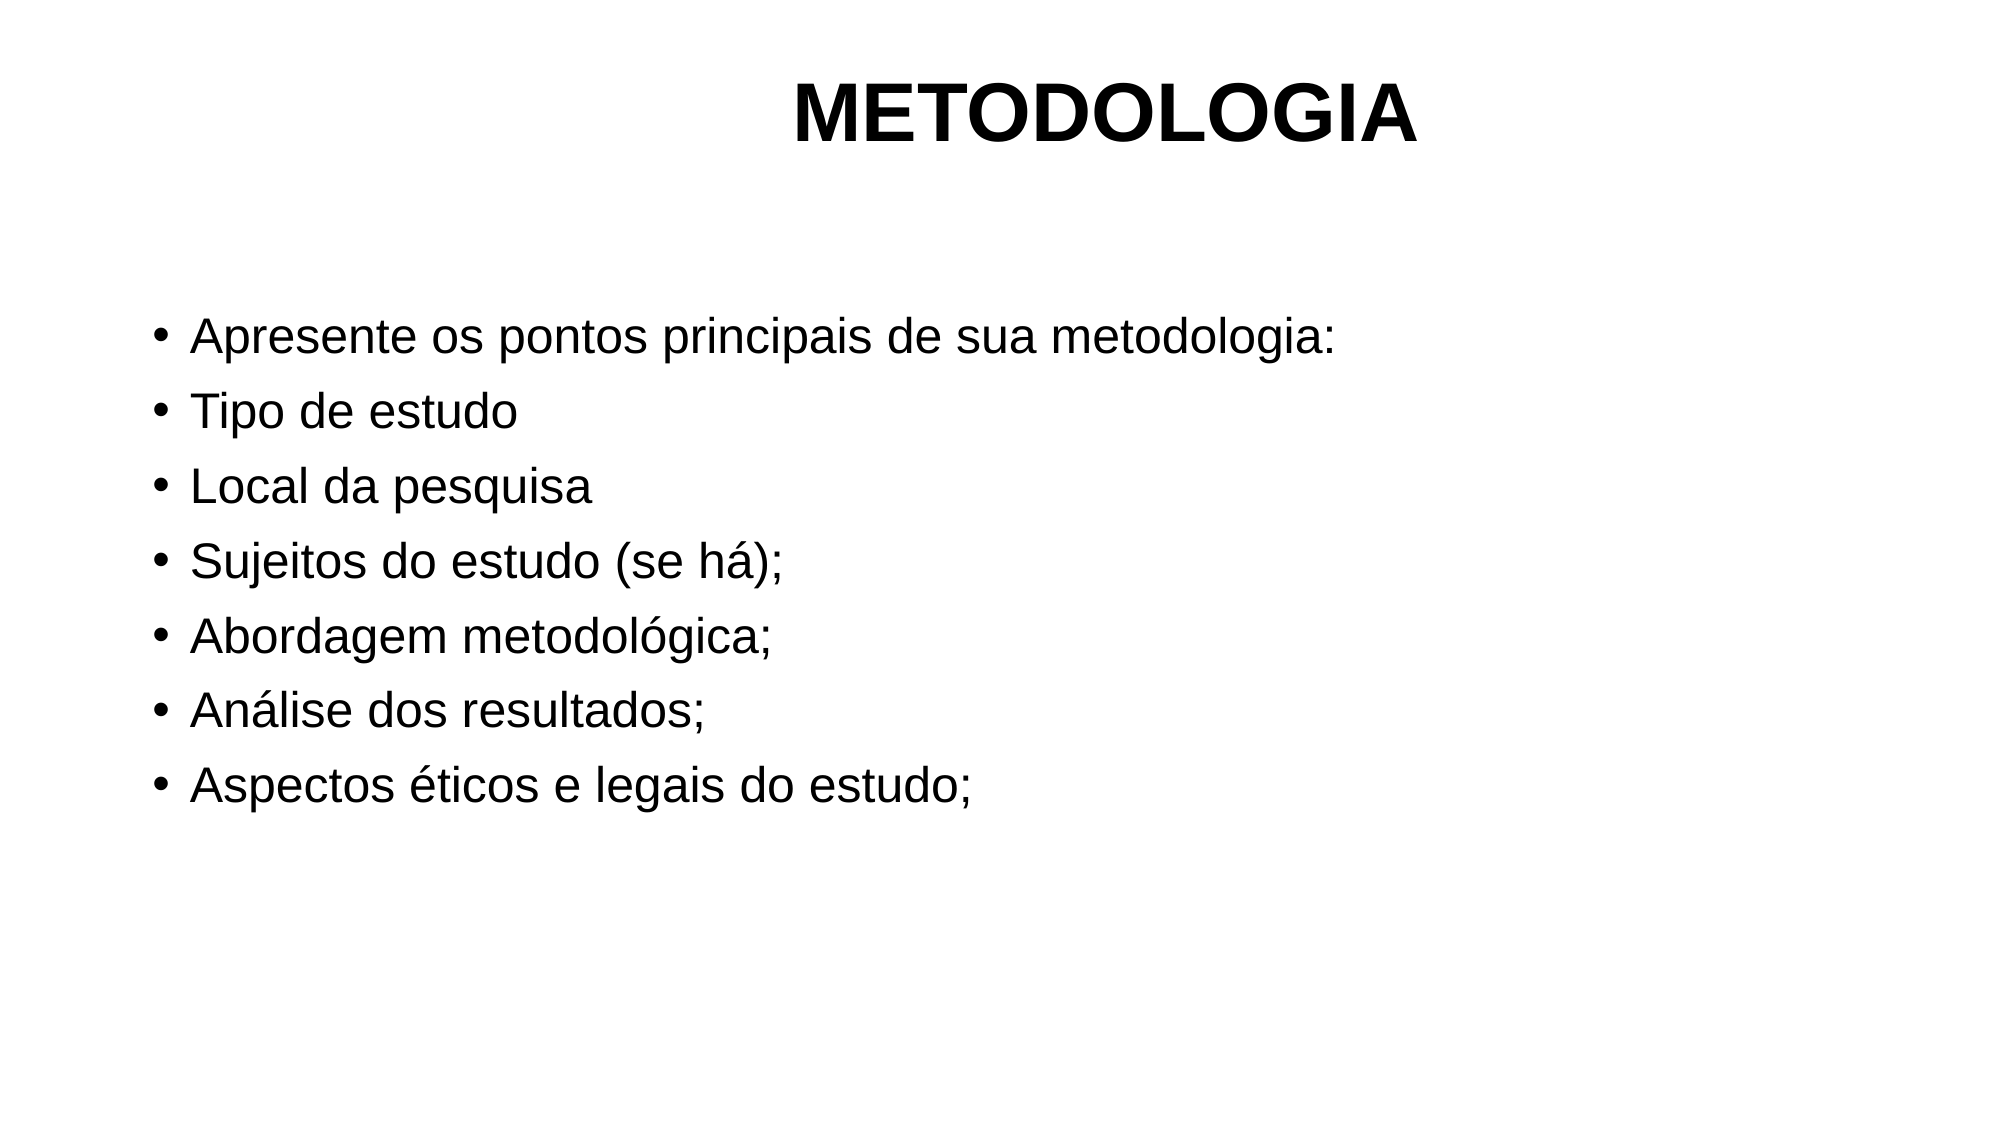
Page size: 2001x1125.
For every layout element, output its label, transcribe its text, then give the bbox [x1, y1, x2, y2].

title METODOLOGIA [777, 36, 1538, 192]
list Apresente os pontos principais de sua metodologia: Tipo de estudo Local da pesquisa Sujeitos do estudo (se há); Abordagem metodológica; Análise dos resultados; Aspectos éticos e legais do estudo; [137, 303, 1863, 1017]
